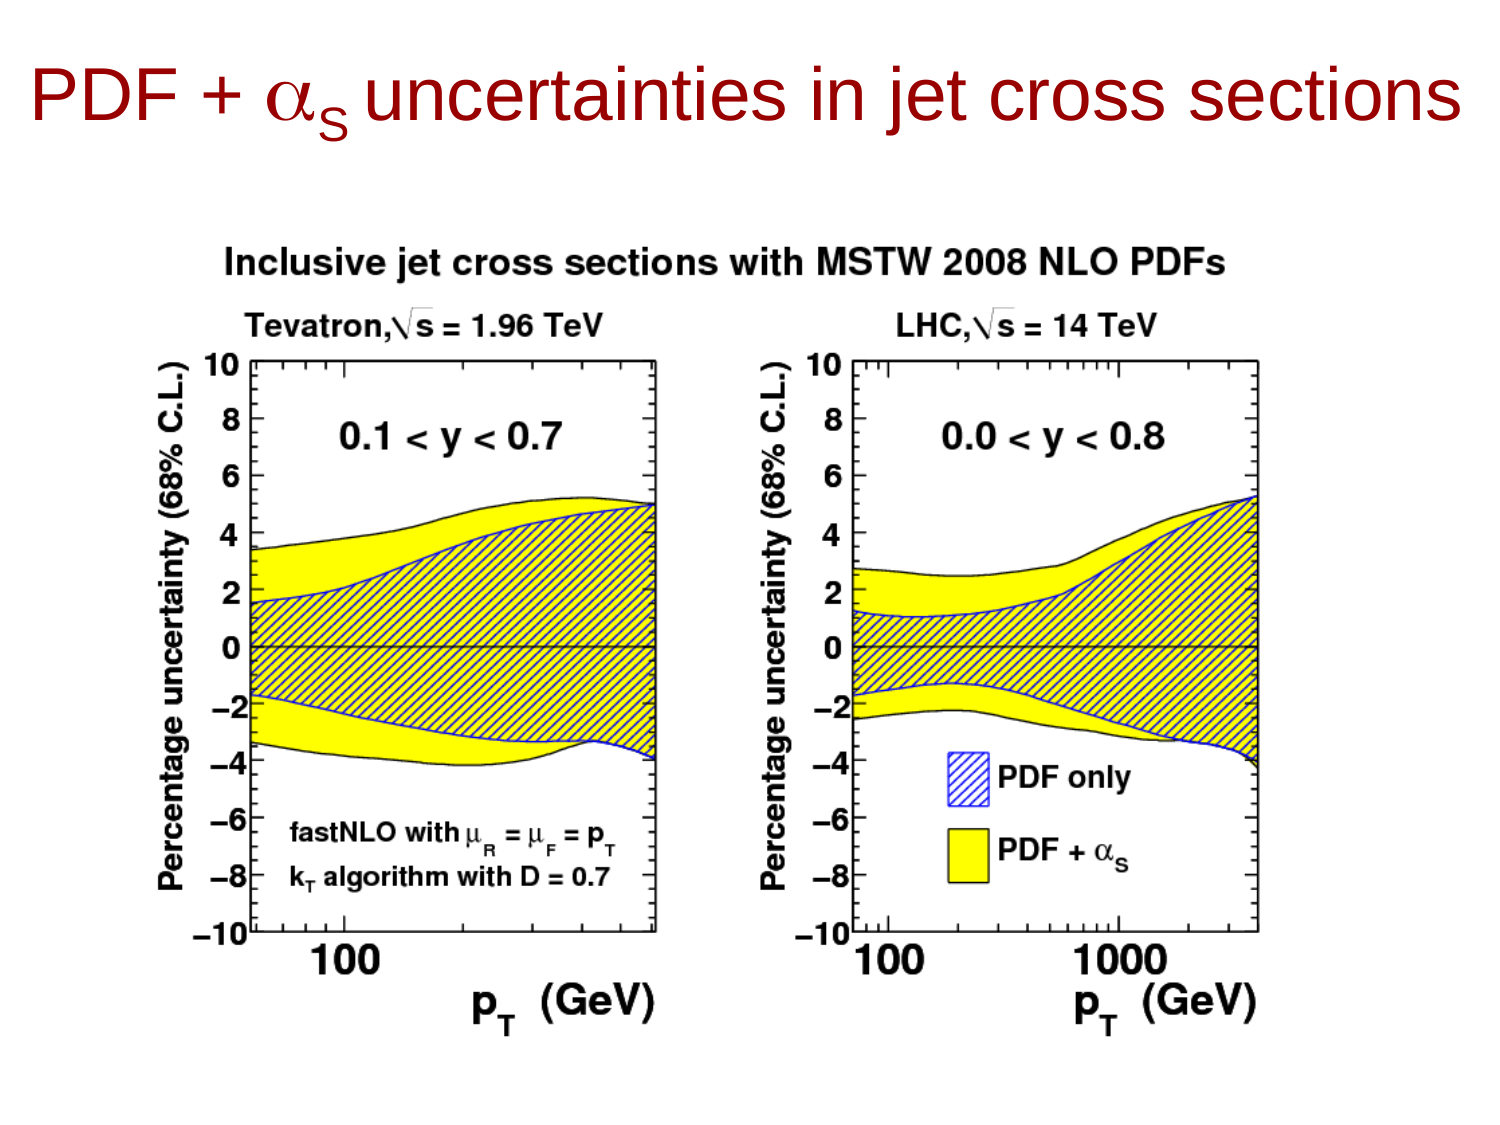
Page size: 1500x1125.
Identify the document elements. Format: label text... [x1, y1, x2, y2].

picture [147, 219, 1294, 1042]
title PDF + S uncertainties in jet cross sections [11, 0, 1483, 188]
